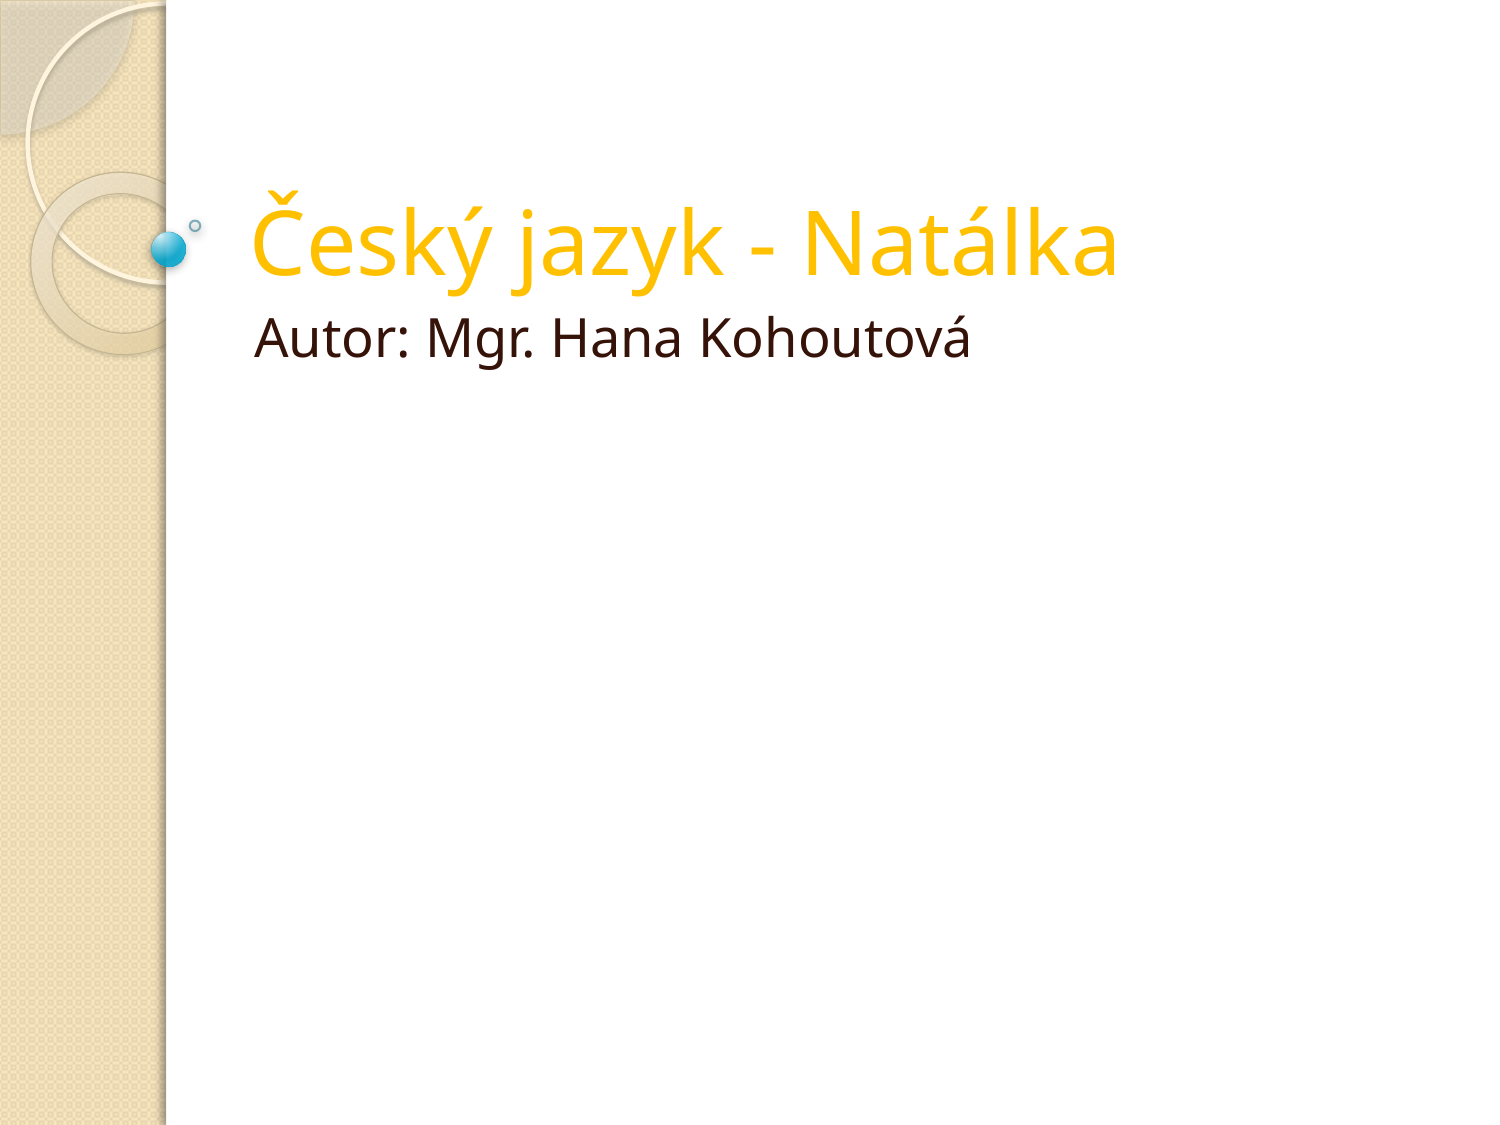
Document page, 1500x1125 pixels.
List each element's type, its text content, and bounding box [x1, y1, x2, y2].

subtitle Autor: Mgr. Hana Kohoutová [234, 303, 1450, 591]
title Český jazyk - Natálka [234, 59, 1450, 301]
